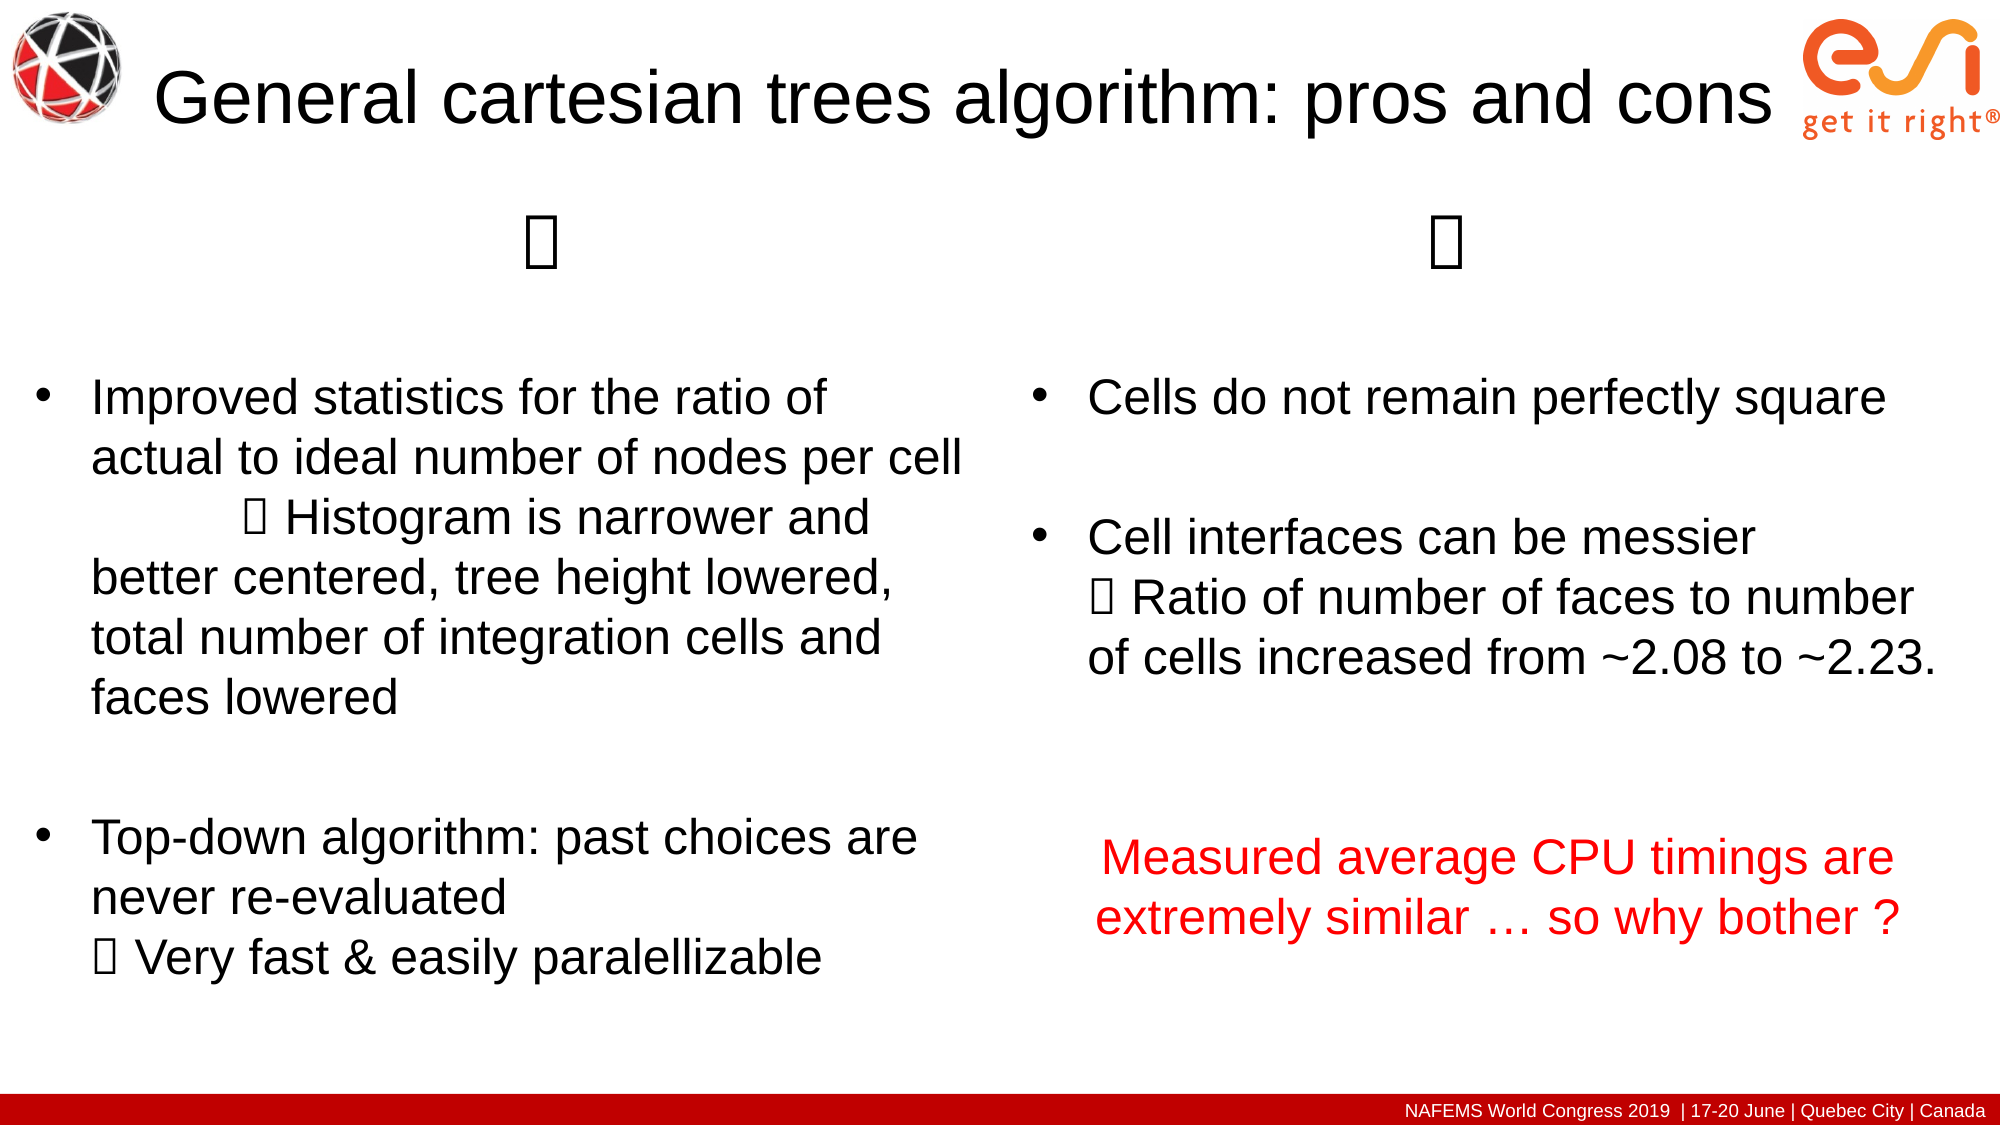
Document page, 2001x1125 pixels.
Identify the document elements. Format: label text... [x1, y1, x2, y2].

list Cells do not remain perfectly square Cell interfaces can be messier  Ratio of number of faces to number of cells increased from ~2.08 to ~2.23. Measured average CPU timings are extremely similar … so why bother ? [1015, 356, 1981, 1005]
list  [100, 186, 985, 292]
picture [11, 11, 124, 126]
list Improved statistics for the ratio of actual to ideal number of nodes per cell  Histogram is narrower and better centered, tree height lowered, total number of integration cells and faces lowered Top-down algorithm: past choices are never re-evaluated  Very fast & easily paralellizable [19, 356, 984, 1005]
title General cartesian trees algorithm: pros and cons [137, 0, 1792, 188]
picture [1803, 19, 2000, 140]
list  [1005, 186, 1890, 292]
